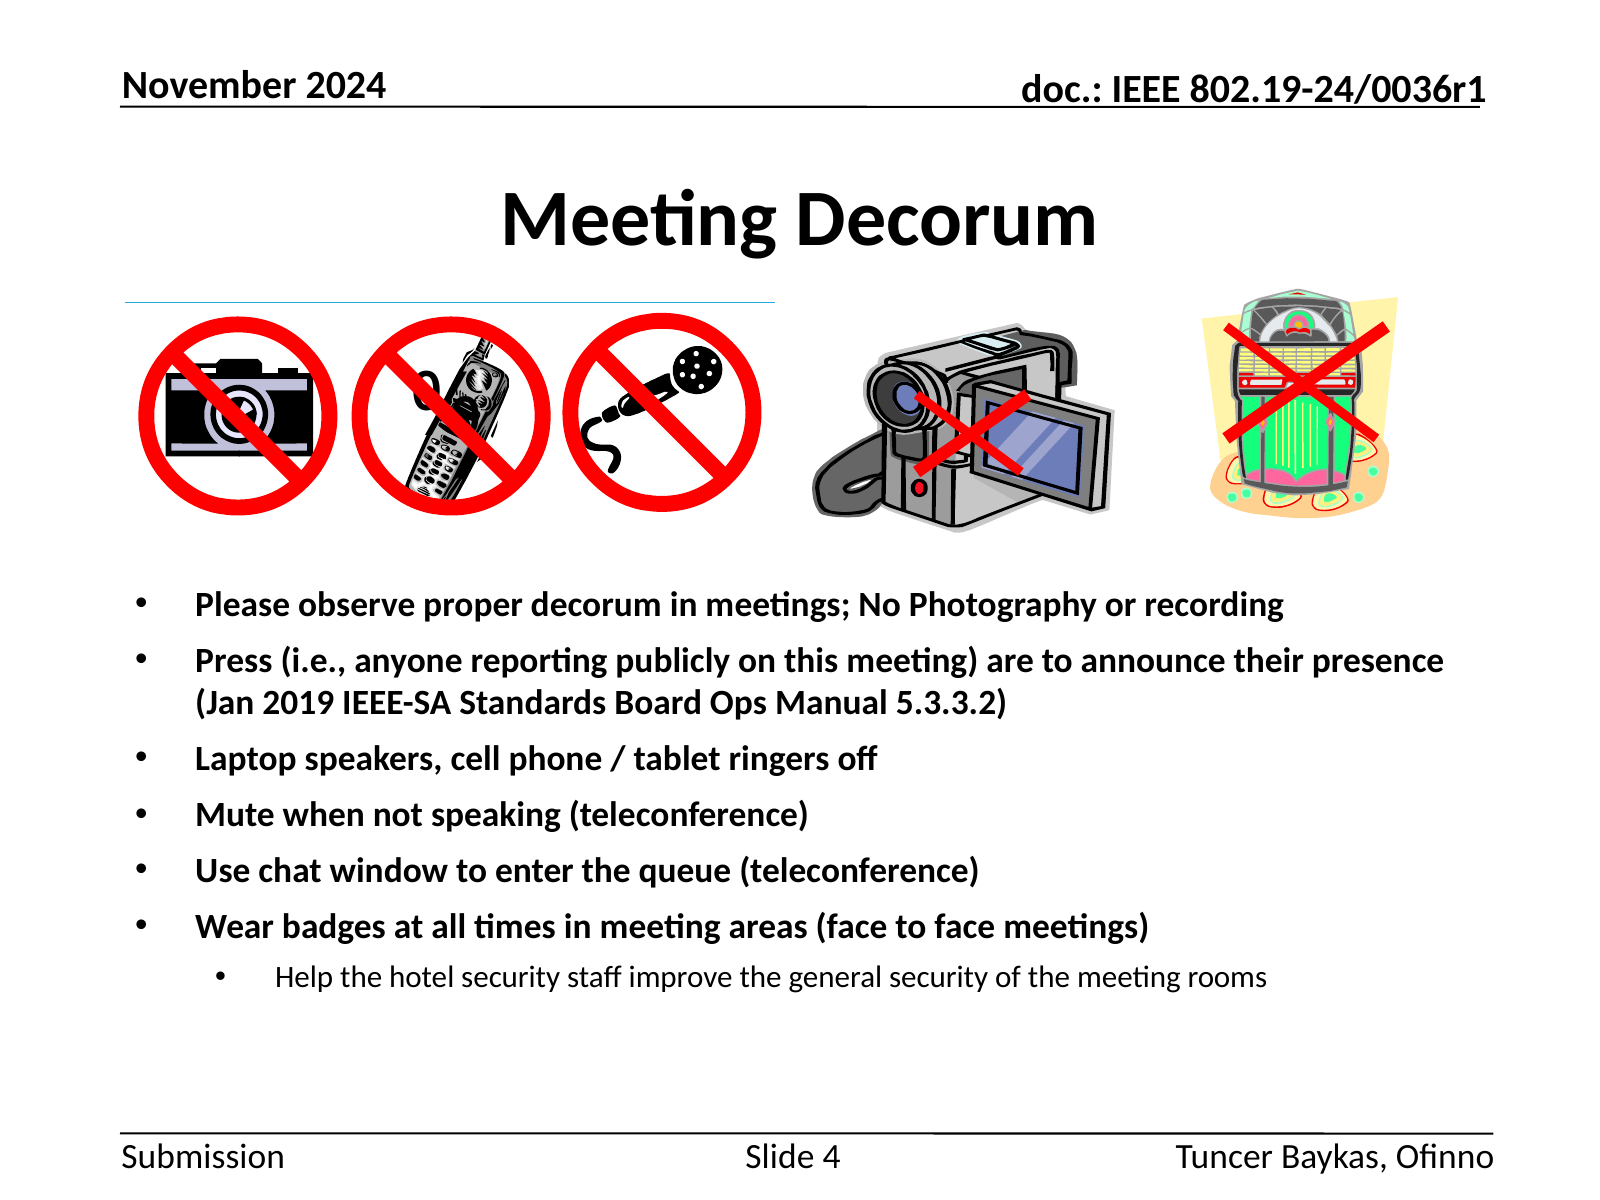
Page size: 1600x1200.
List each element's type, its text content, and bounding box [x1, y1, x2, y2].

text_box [811, 322, 1115, 533]
slide_number Slide 4 [733, 1132, 854, 1197]
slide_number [121, 58, 451, 107]
footer Tuncer Baykas, Ofinno [937, 1132, 1495, 1174]
title Meeting Decorum [119, 119, 1480, 307]
list Please observe proper decorum in meetings; No Photography or recording Press (i.e., anyone reporting publicly on this meeting) are to announce their presence (Jan 2019 IEEE-SA Standards Board Ops Manual 5.3.3.2) Laptop speakers, cell phone / tablet ringers off Mute when not speaking (teleconference) Use chat window to enter the queue (teleconference) Wear badges at all times in meeting areas (face to face meetings) Help the hotel security staff improve the general security of the meeting rooms [119, 573, 1480, 1067]
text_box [124, 302, 776, 516]
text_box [1201, 288, 1399, 519]
